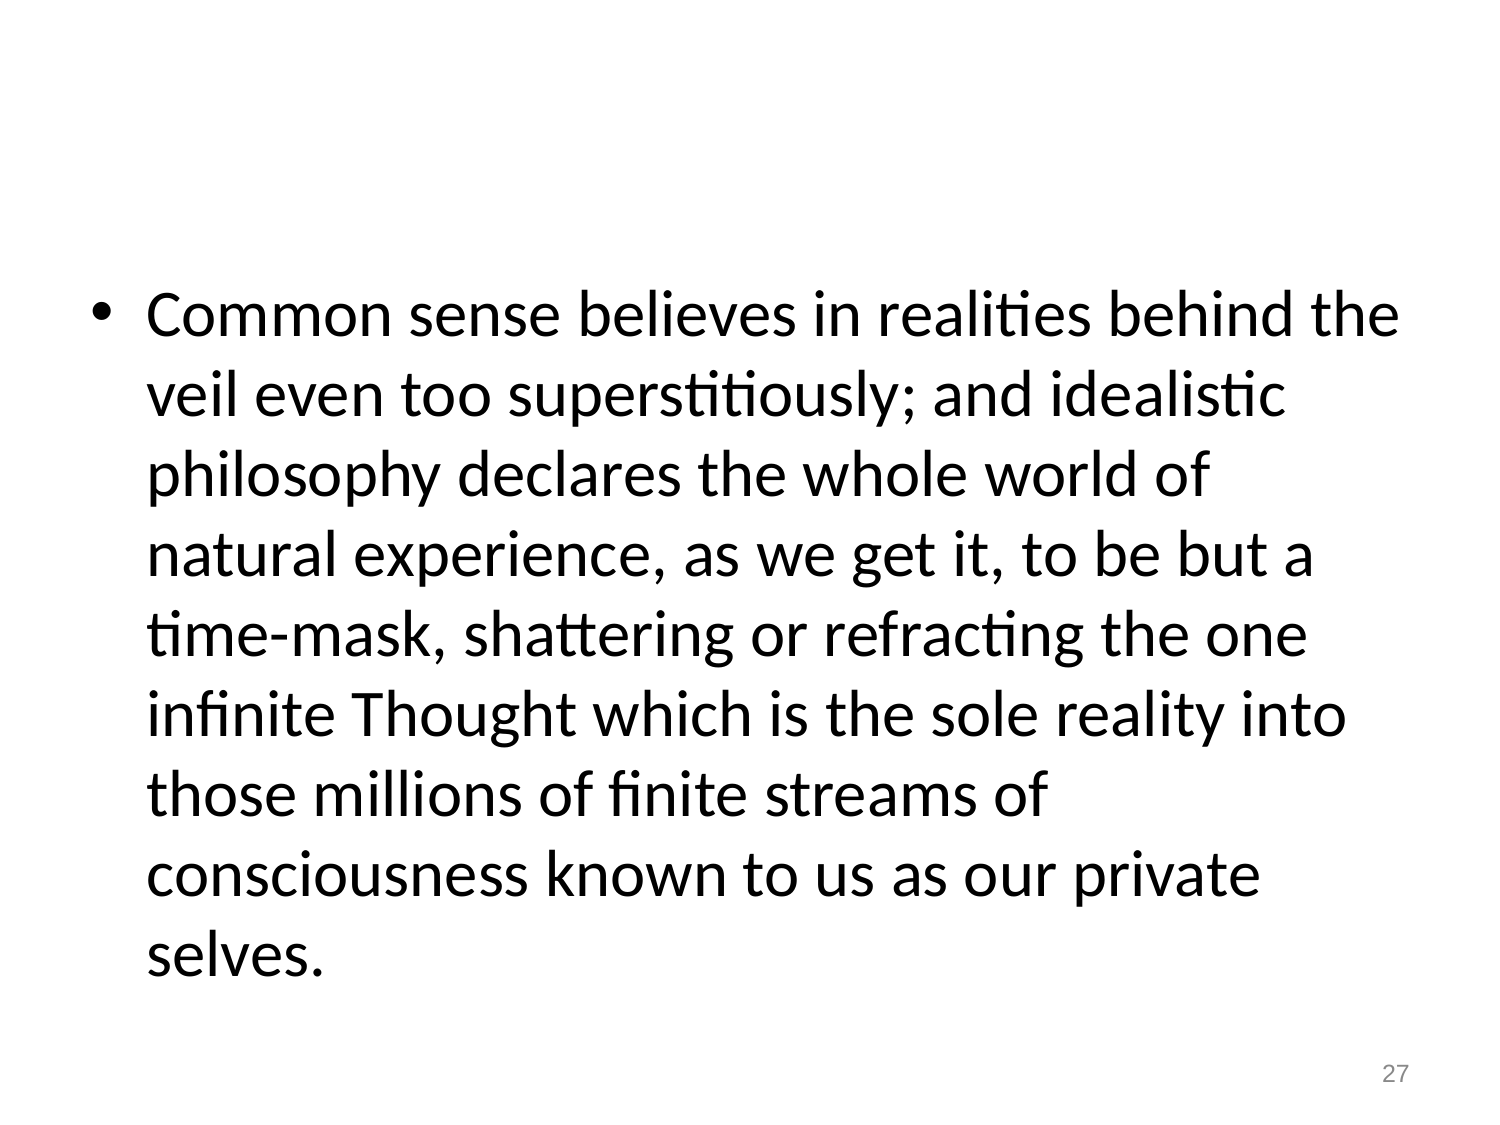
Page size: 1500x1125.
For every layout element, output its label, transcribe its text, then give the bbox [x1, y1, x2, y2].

list Common sense believes in realities behind the veil even too superstitiously; and idealistic philosophy declares the whole world of natural experience, as we get it, to be but a time-mask, shattering or refracting the one infinite Thought which is the sole reality into those millions of finite streams of consciousness known to us as our private selves. [75, 262, 1425, 1005]
slide_number 27 [1074, 1042, 1425, 1103]
